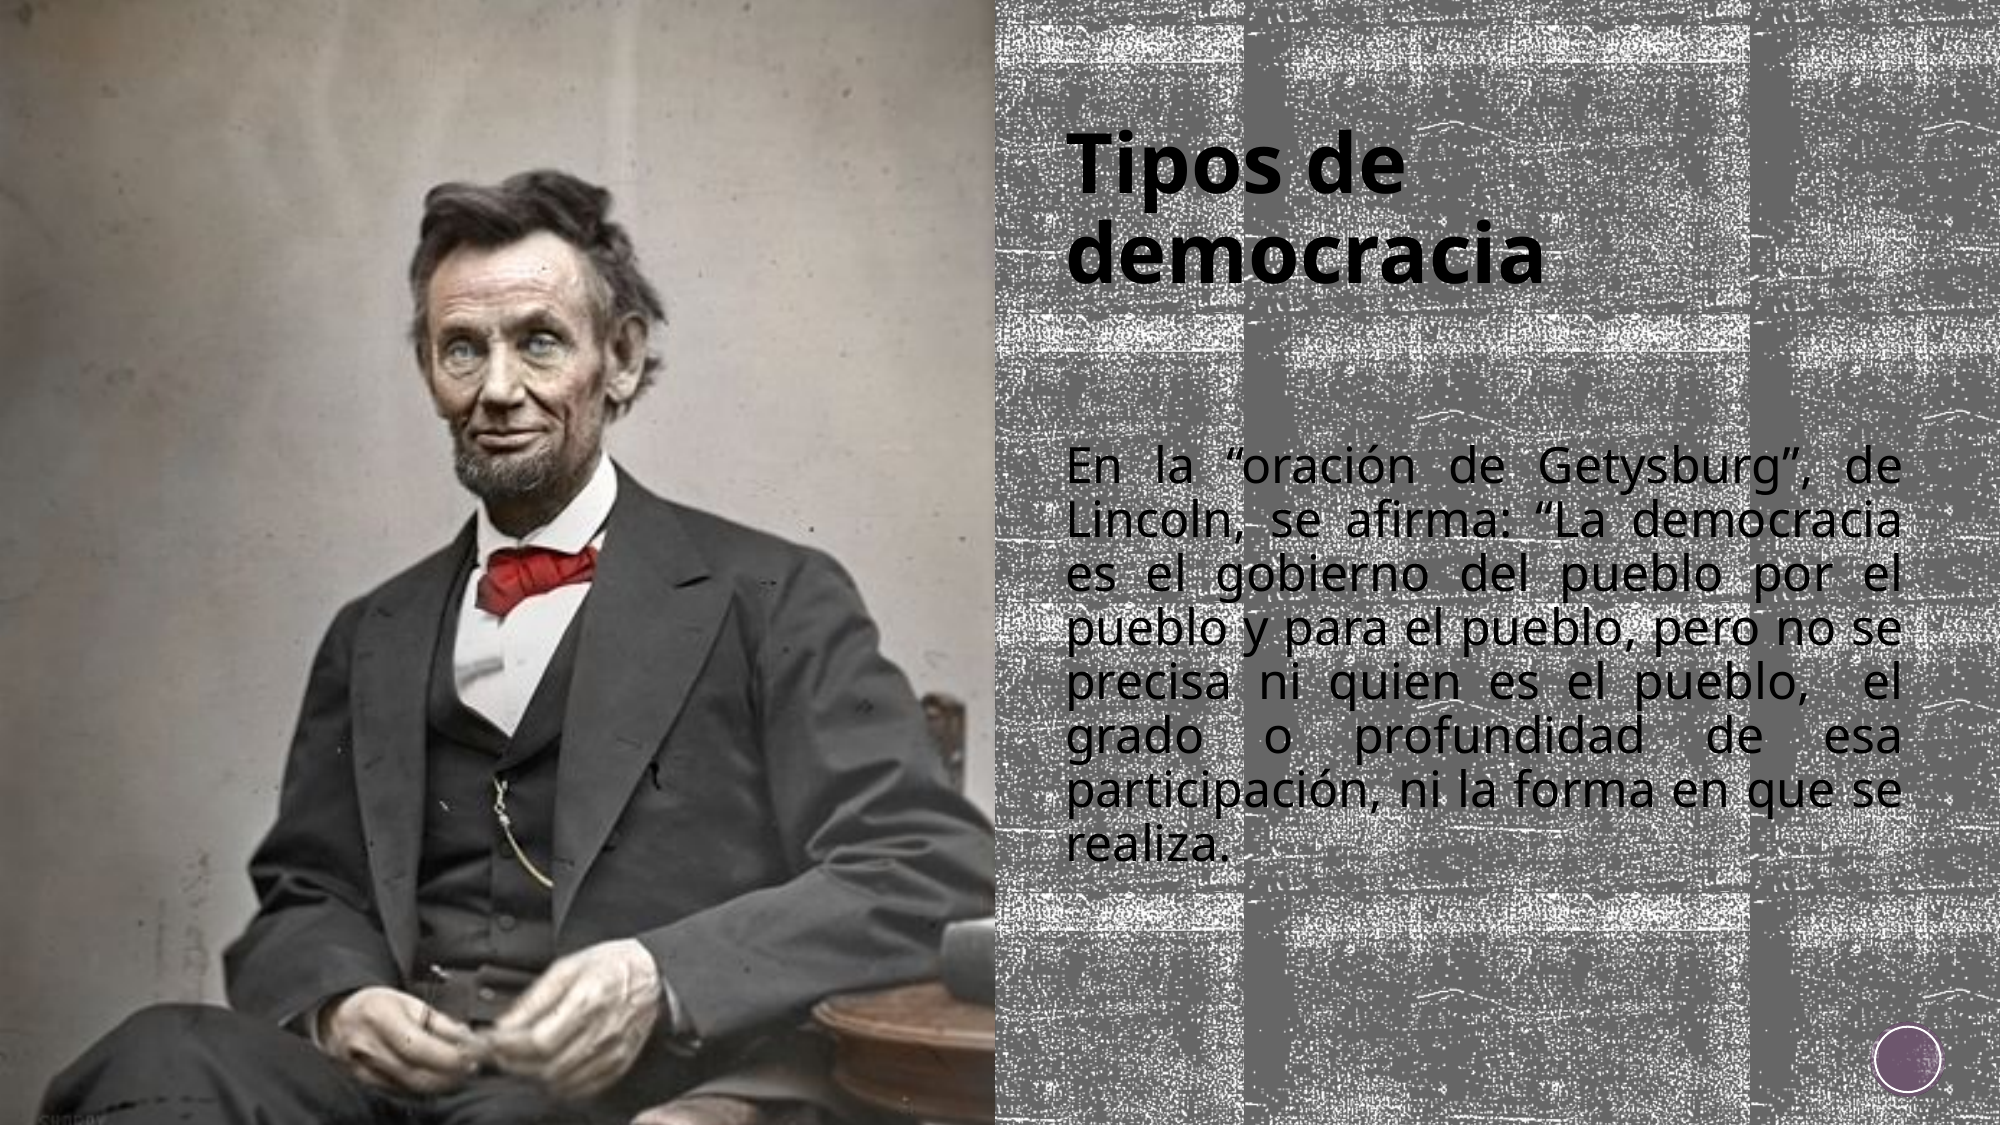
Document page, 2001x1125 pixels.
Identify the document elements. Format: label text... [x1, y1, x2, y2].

picture [0, 0, 994, 1125]
title Tipos de democracia [1050, 79, 1920, 344]
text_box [1872, 1024, 1943, 1096]
text_box [996, 0, 2000, 1125]
list En la “oración de Getysburg”, de Lincoln, se afirma: “La democracia es el gobierno del pueblo por el pueblo y para el pueblo, pero no se precisa ni quien es el pueblo, el grado o profundidad de esa participación, ni la forma en que se realiza. [1050, 348, 1920, 1013]
